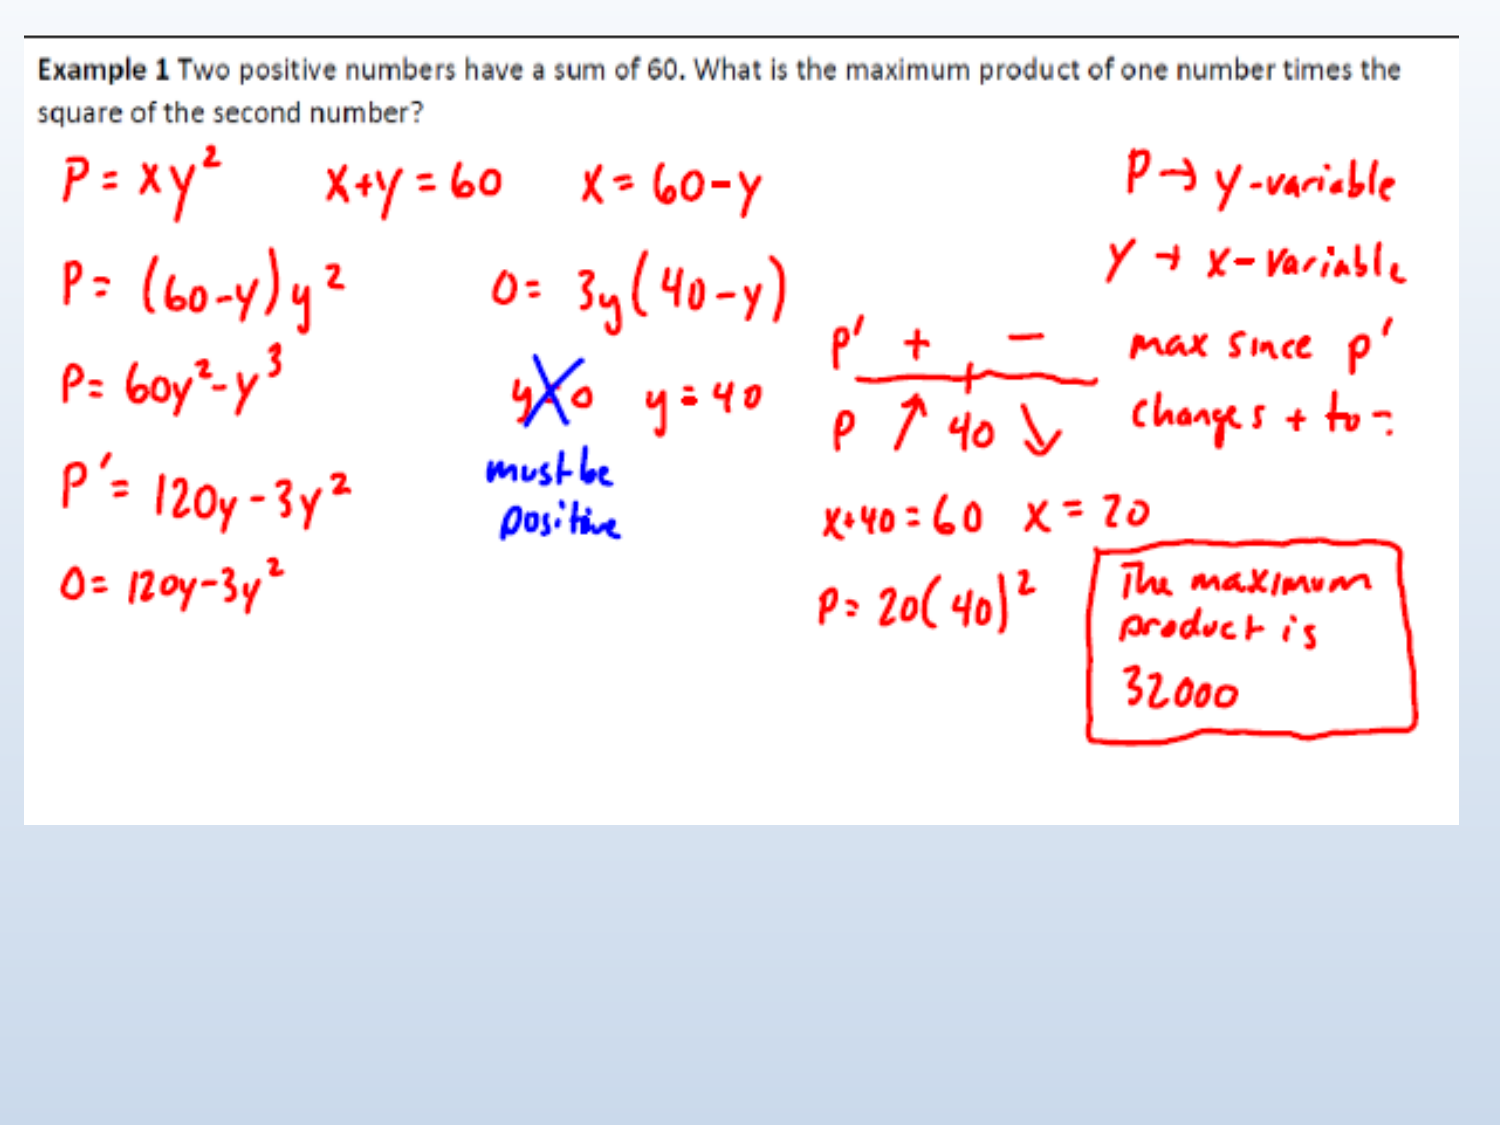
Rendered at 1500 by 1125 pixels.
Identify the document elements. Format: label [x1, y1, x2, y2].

picture [24, 34, 1459, 826]
